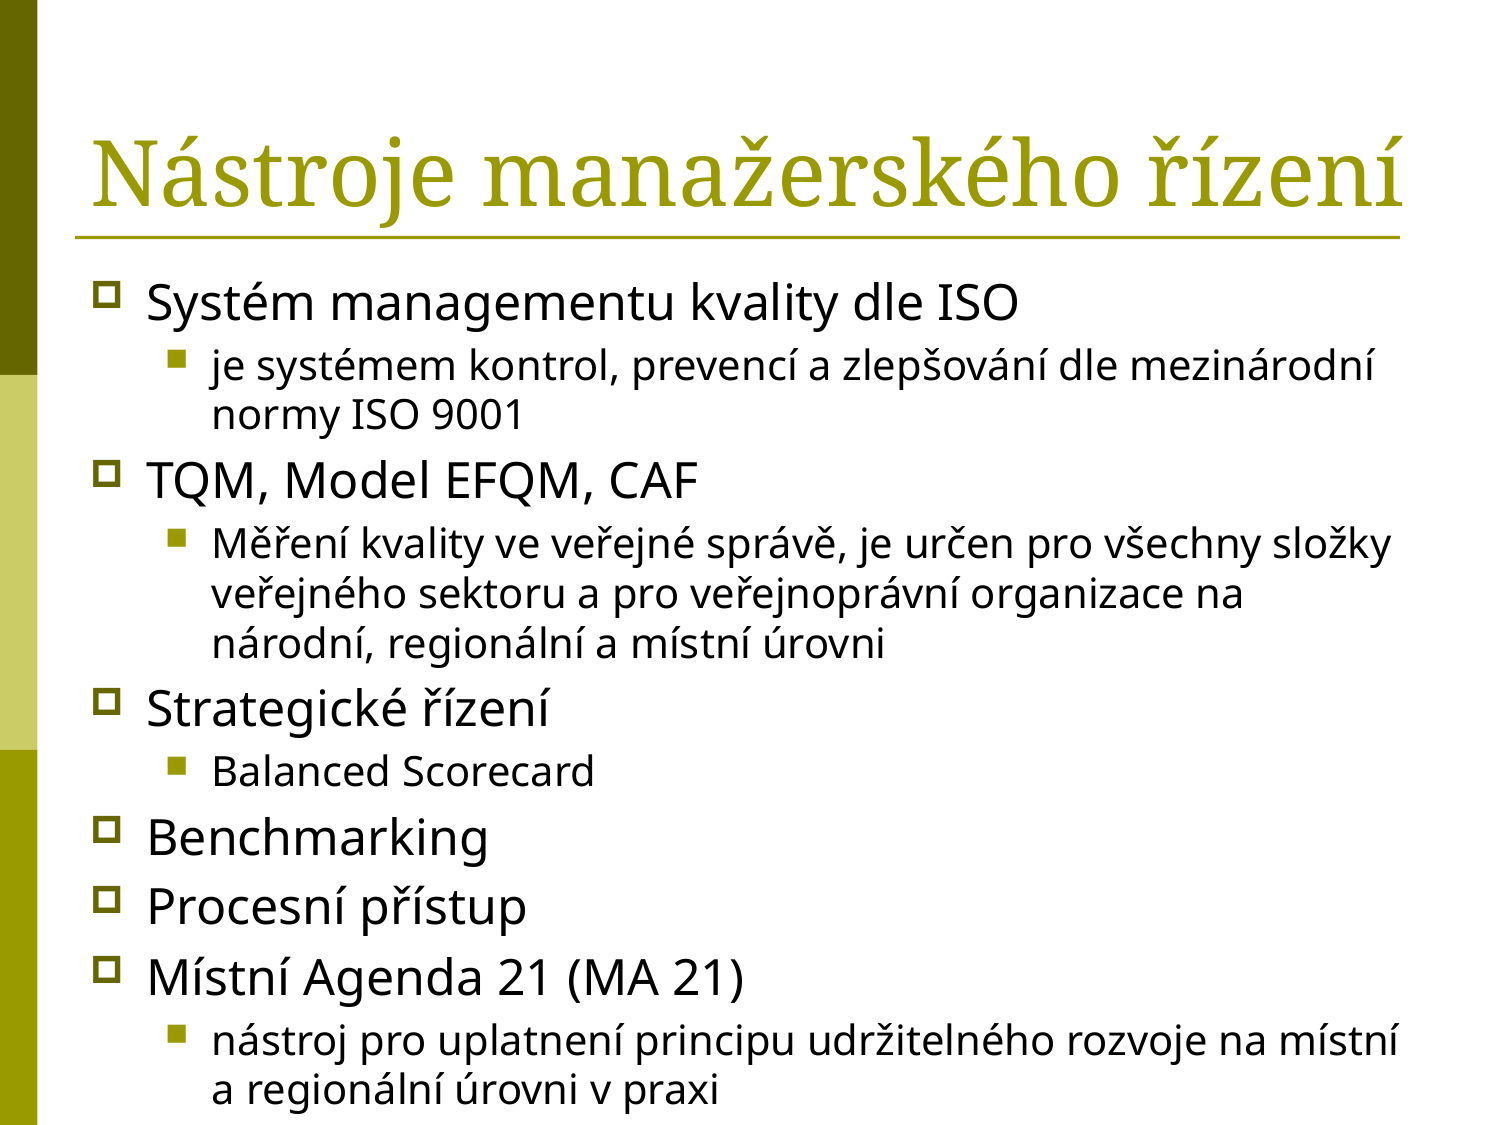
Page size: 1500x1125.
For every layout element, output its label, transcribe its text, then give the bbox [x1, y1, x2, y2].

list Systém managementu kvality dle ISO je systémem kontrol, prevencí a zlepšování dle mezinárodní normy ISO 9001 TQM, Model EFQM, CAF Měření kvality ve veřejné správě, je určen pro všechny složky veřejného sektoru a pro veřejnoprávní organizace na národní, regionální a místní úrovni Strategické řízení Balanced Scorecard Benchmarking Procesní přístup Místní Agenda 21 (MA 21) nástroj pro uplatnení principu udržitelného rozvoje na místní a regionální úrovni v praxi [74, 262, 1426, 1006]
title Nástroje manažerského řízení [74, 45, 1426, 233]
